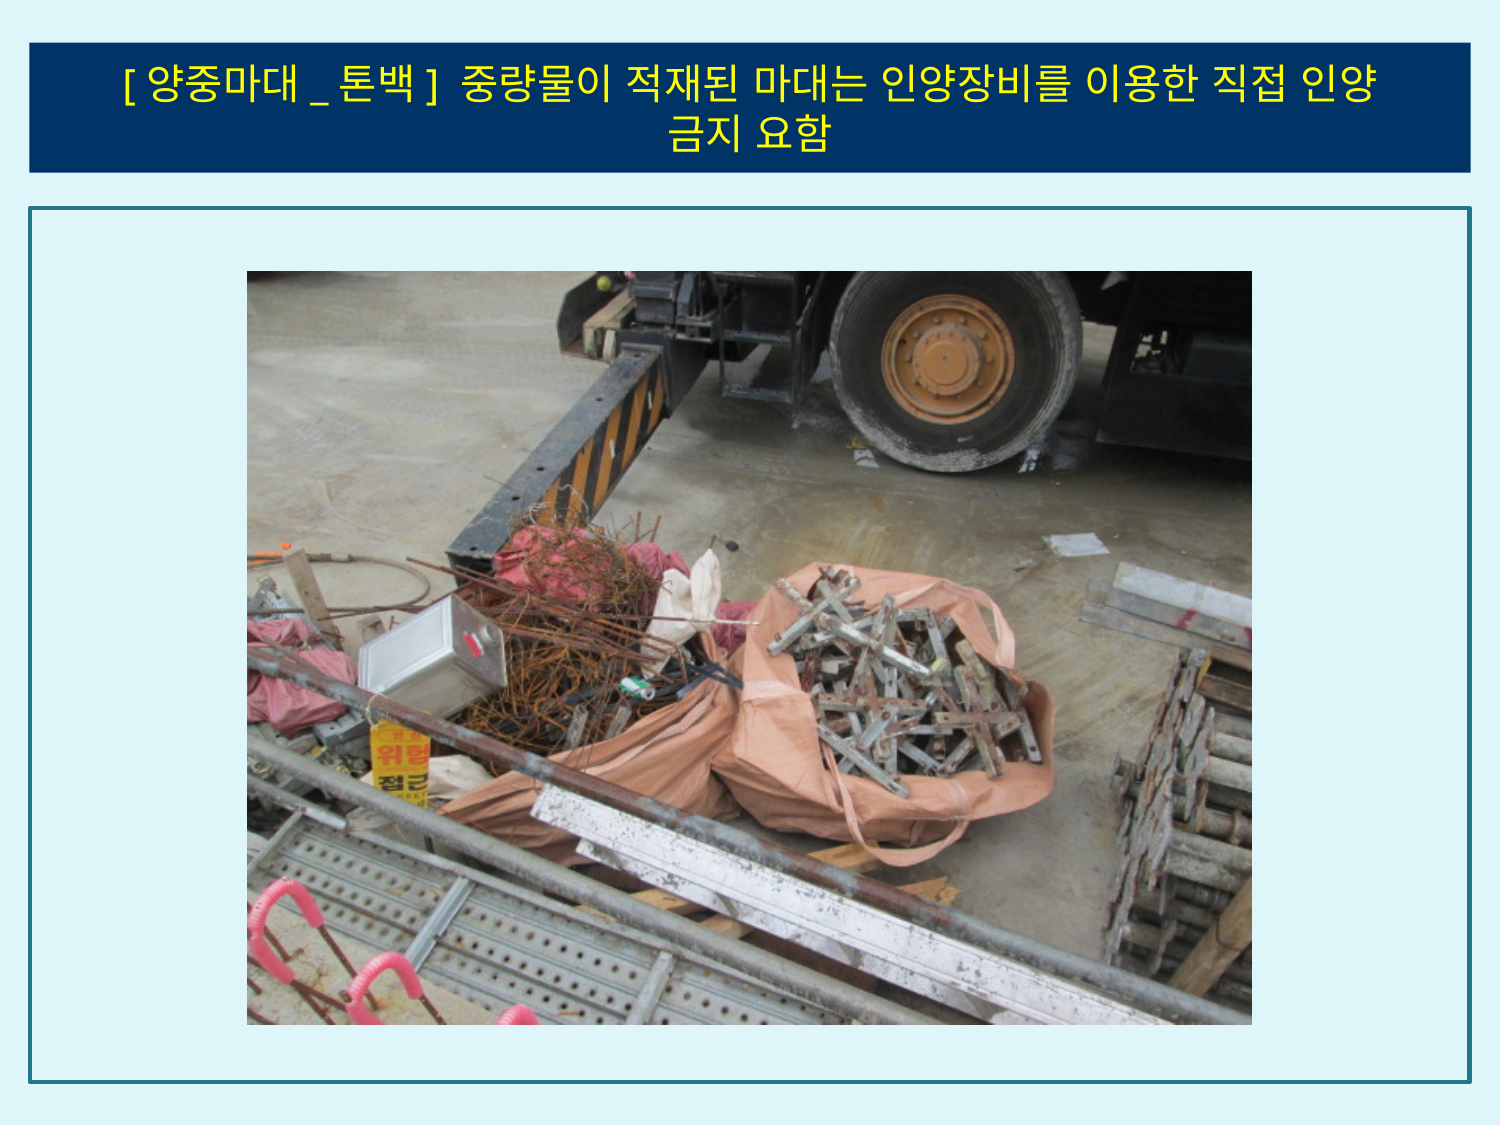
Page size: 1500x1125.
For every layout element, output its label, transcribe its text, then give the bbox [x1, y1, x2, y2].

text_box [양중마대_톤백] 중량물이 적재된 마대는 인양장비를 이용한 직접 인양 금지 요함 [29, 42, 1471, 173]
text_box [28, 206, 1472, 1084]
picture [247, 271, 1253, 1025]
